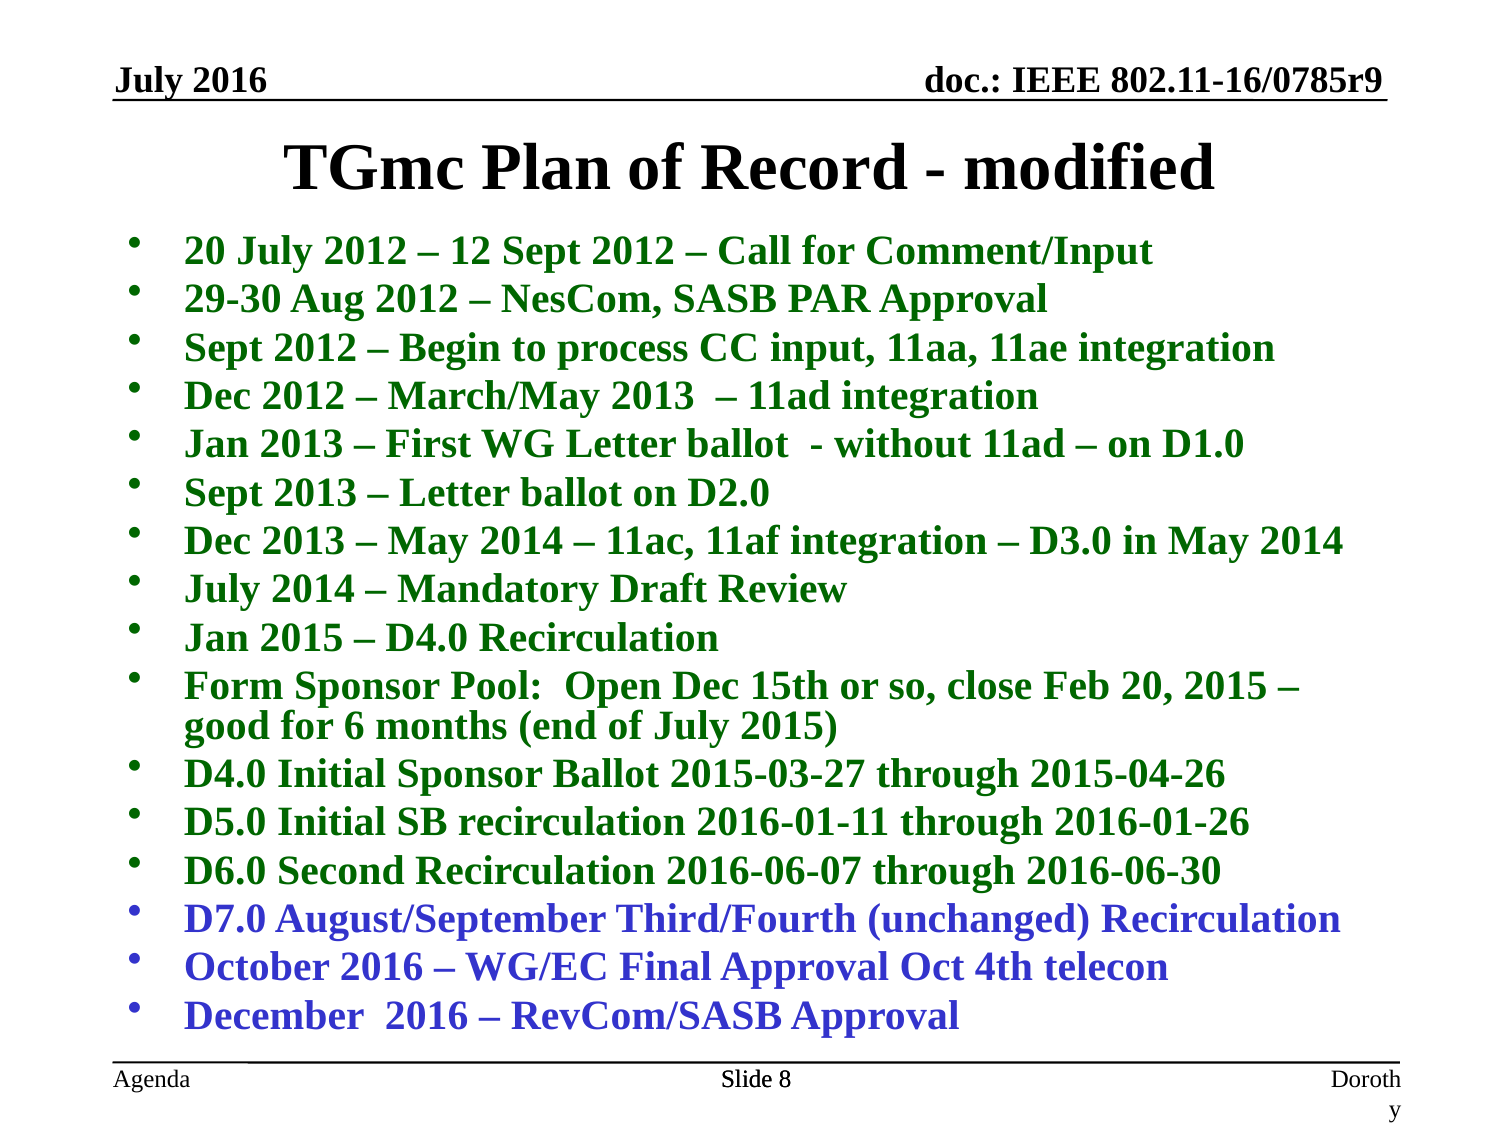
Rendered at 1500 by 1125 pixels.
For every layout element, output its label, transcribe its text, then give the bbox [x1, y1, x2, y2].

text_box Slide 8 [675, 1080, 838, 1093]
title TGmc Plan of Record - modified [112, 75, 1388, 224]
list 20 July 2012 – 12 Sept 2012 – Call for Comment/Input 29-30 Aug 2012 – NesCom, SASB PAR Approval Sept 2012 – Begin to process CC input, 11aa, 11ae integration Dec 2012 – March/May 2013 – 11ad integration Jan 2013 – First WG Letter ballot - without 11ad – on D1.0 Sept 2013 – Letter ballot on D2.0 Dec 2013 – May 2014 – 11ac, 11af integration – D3.0 in May 2014 July 2014 – Mandatory Draft Review Jan 2015 – D4.0 Recirculation Form Sponsor Pool: Open Dec 15th or so, close Feb 20, 2015 –good for 6 months (end of July 2015) D4.0 Initial Sponsor Ballot 2015-03-27 through 2015-04-26 D5.0 Initial SB recirculation 2016-01-11 through 2016-01-26 D6.0 Second Recirculation 2016-06-07 through 2016-06-30 D7.0 August/September Third/Fourth (unchanged) Recirculation October 2016 – WG/EC Final Approval Oct 4th telecon December 2016 – RevCom/SASB Approval [112, 224, 1388, 1080]
footer Dorothy Stanley, HP Enterprise [1325, 1062, 1402, 1093]
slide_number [114, 54, 425, 75]
